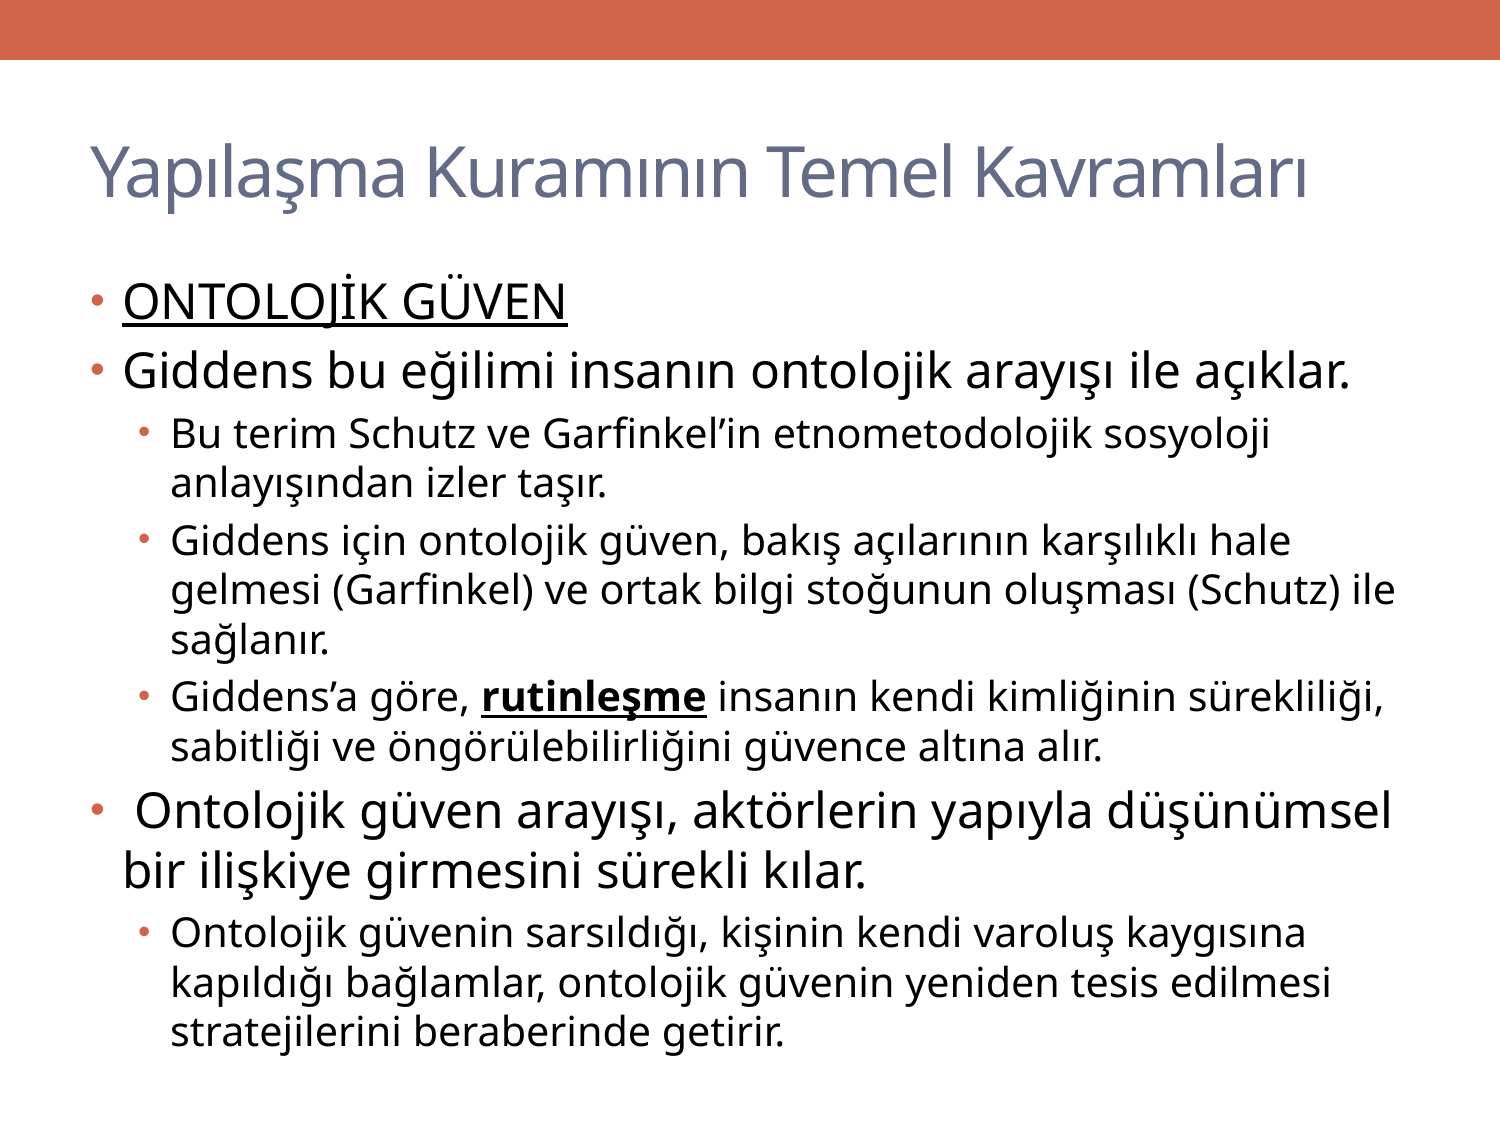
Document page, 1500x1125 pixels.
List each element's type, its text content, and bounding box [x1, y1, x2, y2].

title Yapılaşma Kuramının Temel Kavramları [75, 87, 1425, 250]
list ONTOLOJİK GÜVEN Giddens bu eğilimi insanın ontolojik arayışı ile açıklar. Bu terim Schutz ve Garfinkel’in etnometodolojik sosyoloji anlayışından izler taşır. Giddens için ontolojik güven, bakış açılarının karşılıklı hale gelmesi (Garfinkel) ve ortak bilgi stoğunun oluşması (Schutz) ile sağlanır. Giddens’a göre, rutinleşme insanın kendi kimliğinin sürekliliği, sabitliği ve öngörülebilirliğini güvence altına alır. Ontolojik güven arayışı, aktörlerin yapıyla düşünümsel bir ilişkiye girmesini sürekli kılar. Ontolojik güvenin sarsıldığı, kişinin kendi varoluş kaygısına kapıldığı bağlamlar, ontolojik güvenin yeniden tesis edilmesi stratejilerini beraberinde getirir. [75, 262, 1425, 1063]
